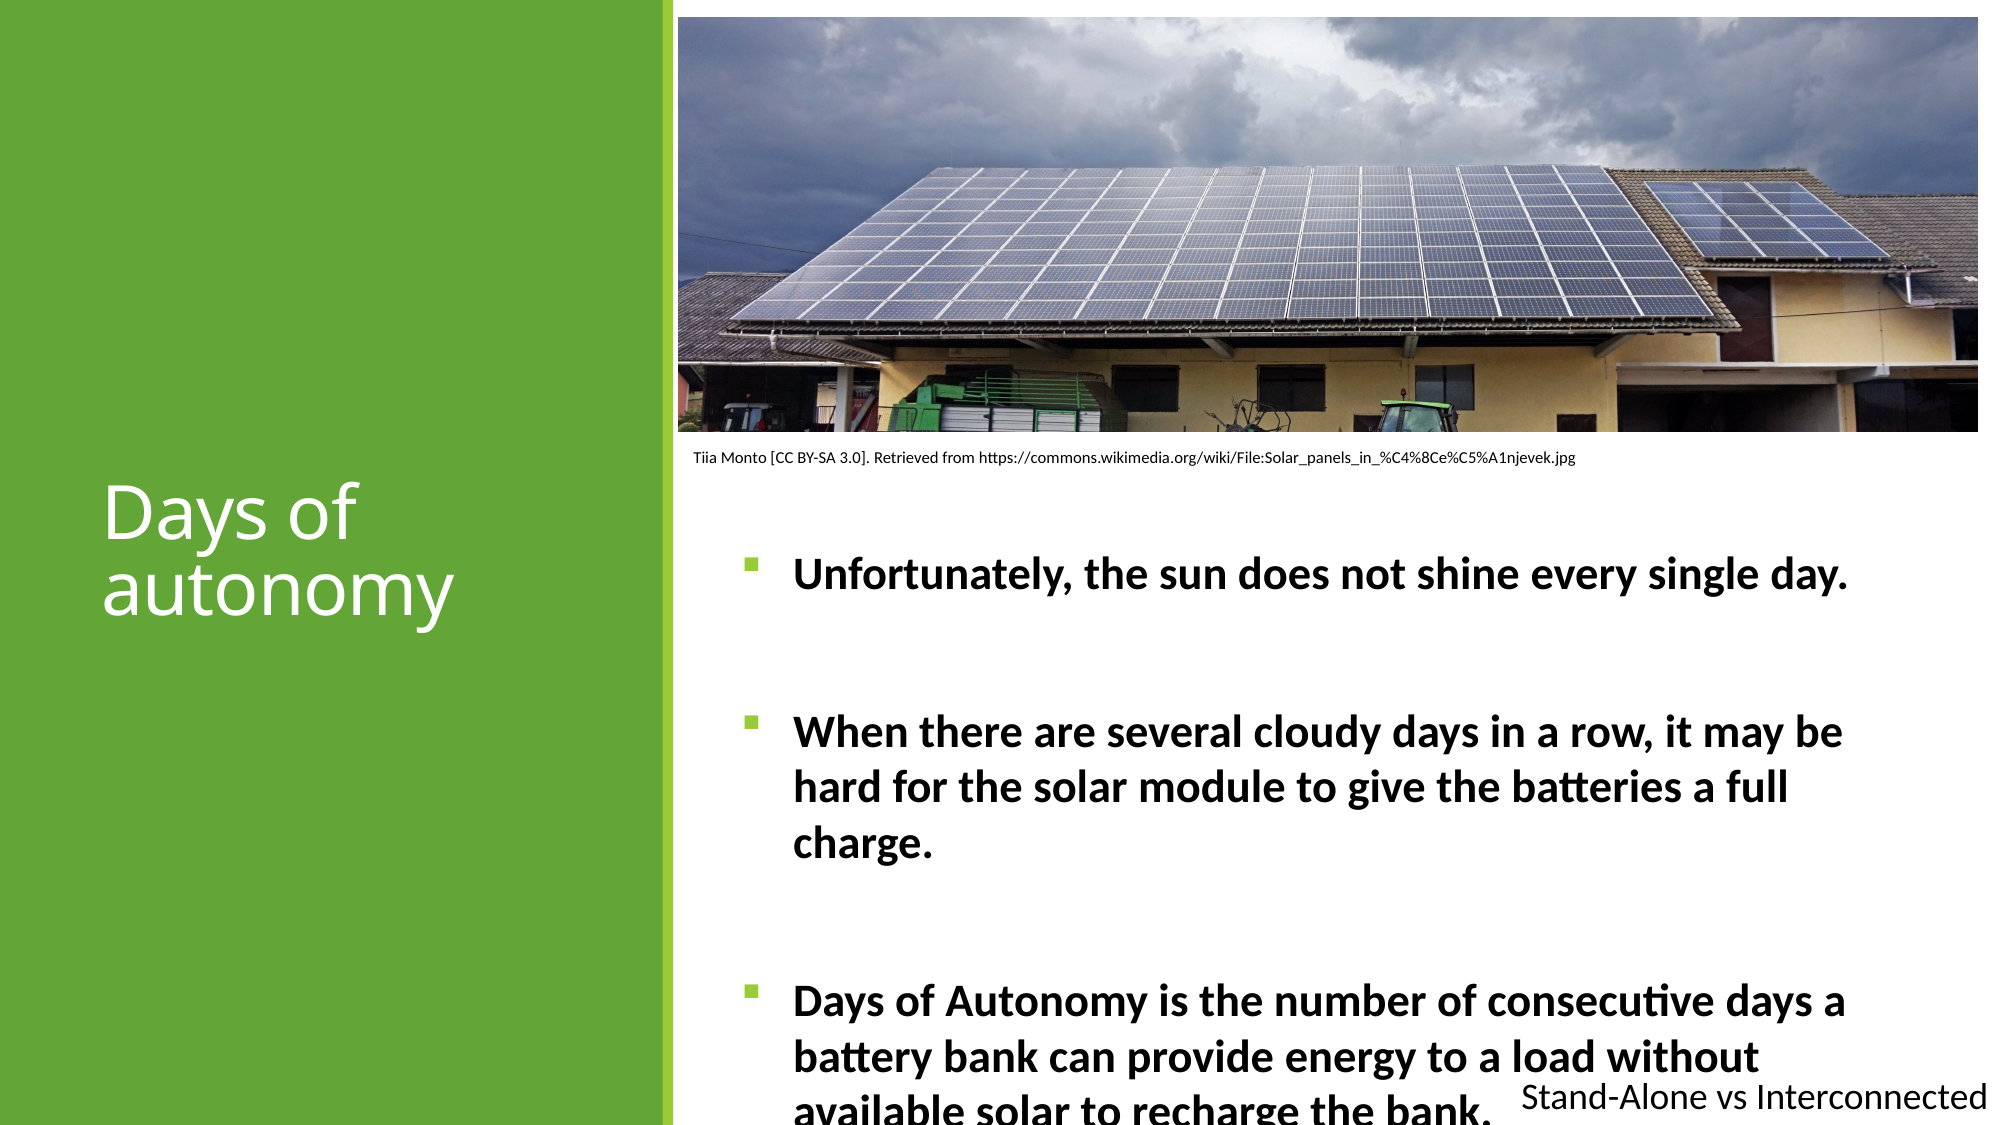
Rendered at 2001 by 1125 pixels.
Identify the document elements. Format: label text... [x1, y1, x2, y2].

title Days of autonomy [86, 263, 612, 639]
text_box Tiia Monto [CC BY-SA 3.0]. Retrieved from https://commons.wikimedia.org/wiki/File:Solar_panels_in_%C4%8Ce%C5%A1njevek.jpg [678, 439, 1950, 474]
list Unfortunately, the sun does not shine every single day. When there are several cloudy days in a row, it may be hard for the solar module to give the batteries a full charge. Days of Autonomy is the number of consecutive days a battery bank can provide energy to a load without available solar to recharge the bank. [740, 535, 1915, 1125]
picture [677, 17, 1978, 432]
